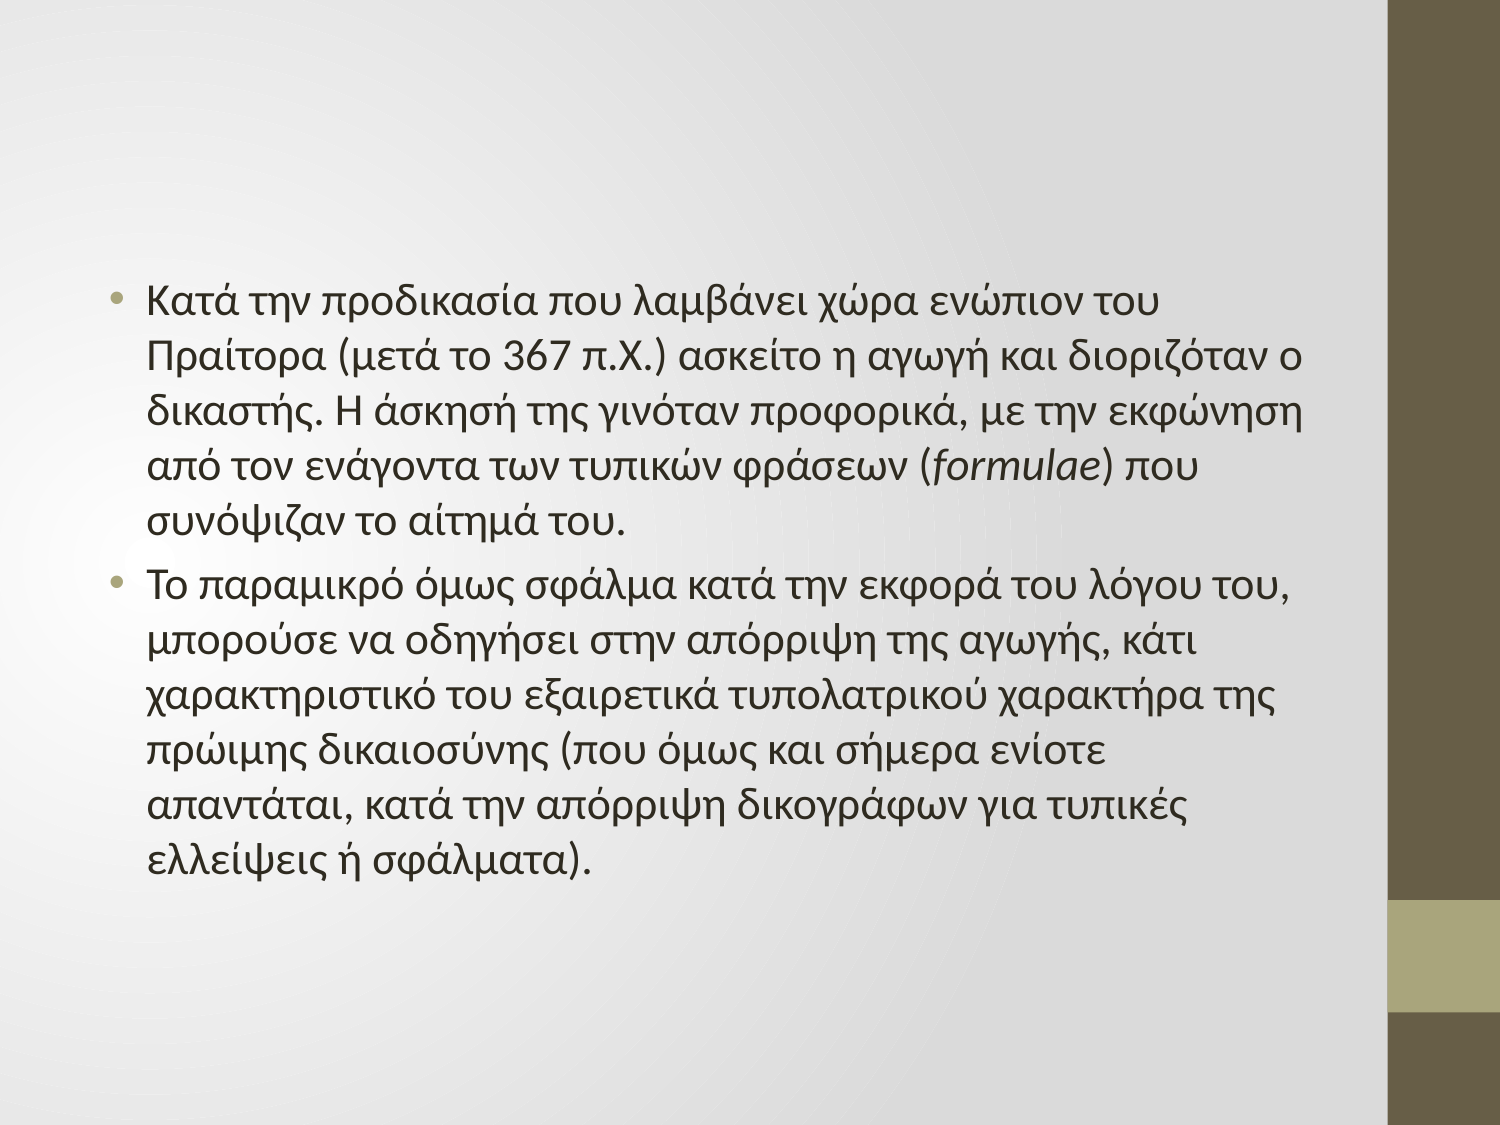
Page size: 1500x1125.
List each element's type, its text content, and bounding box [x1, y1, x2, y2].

list Κατά την προδικασία που λαμβάνει χώρα ενώπιον του Πραίτορα (μετά το 367 π.Χ.) ασκείτο η αγωγή και διοριζόταν ο δικαστής. Η άσκησή της γινόταν προφορικά, με την εκφώνηση από τον ενάγοντα των τυπικών φράσεων (formulae) που συνόψιζαν το αίτημά του. Το παραμικρό όμως σφάλμα κατά την εκφορά του λόγου του, μπορούσε να οδηγήσει στην απόρριψη της αγωγής, κάτι χαρακτηριστικό του εξαιρετικά τυπολατρικού χαρακτήρα της πρώιμης δικαιοσύνης (που όμως και σήμερα ενίοτε απαντάται, κατά την απόρριψη δικογράφων για τυπικές ελλείψεις ή σφάλματα). [75, 262, 1325, 1050]
